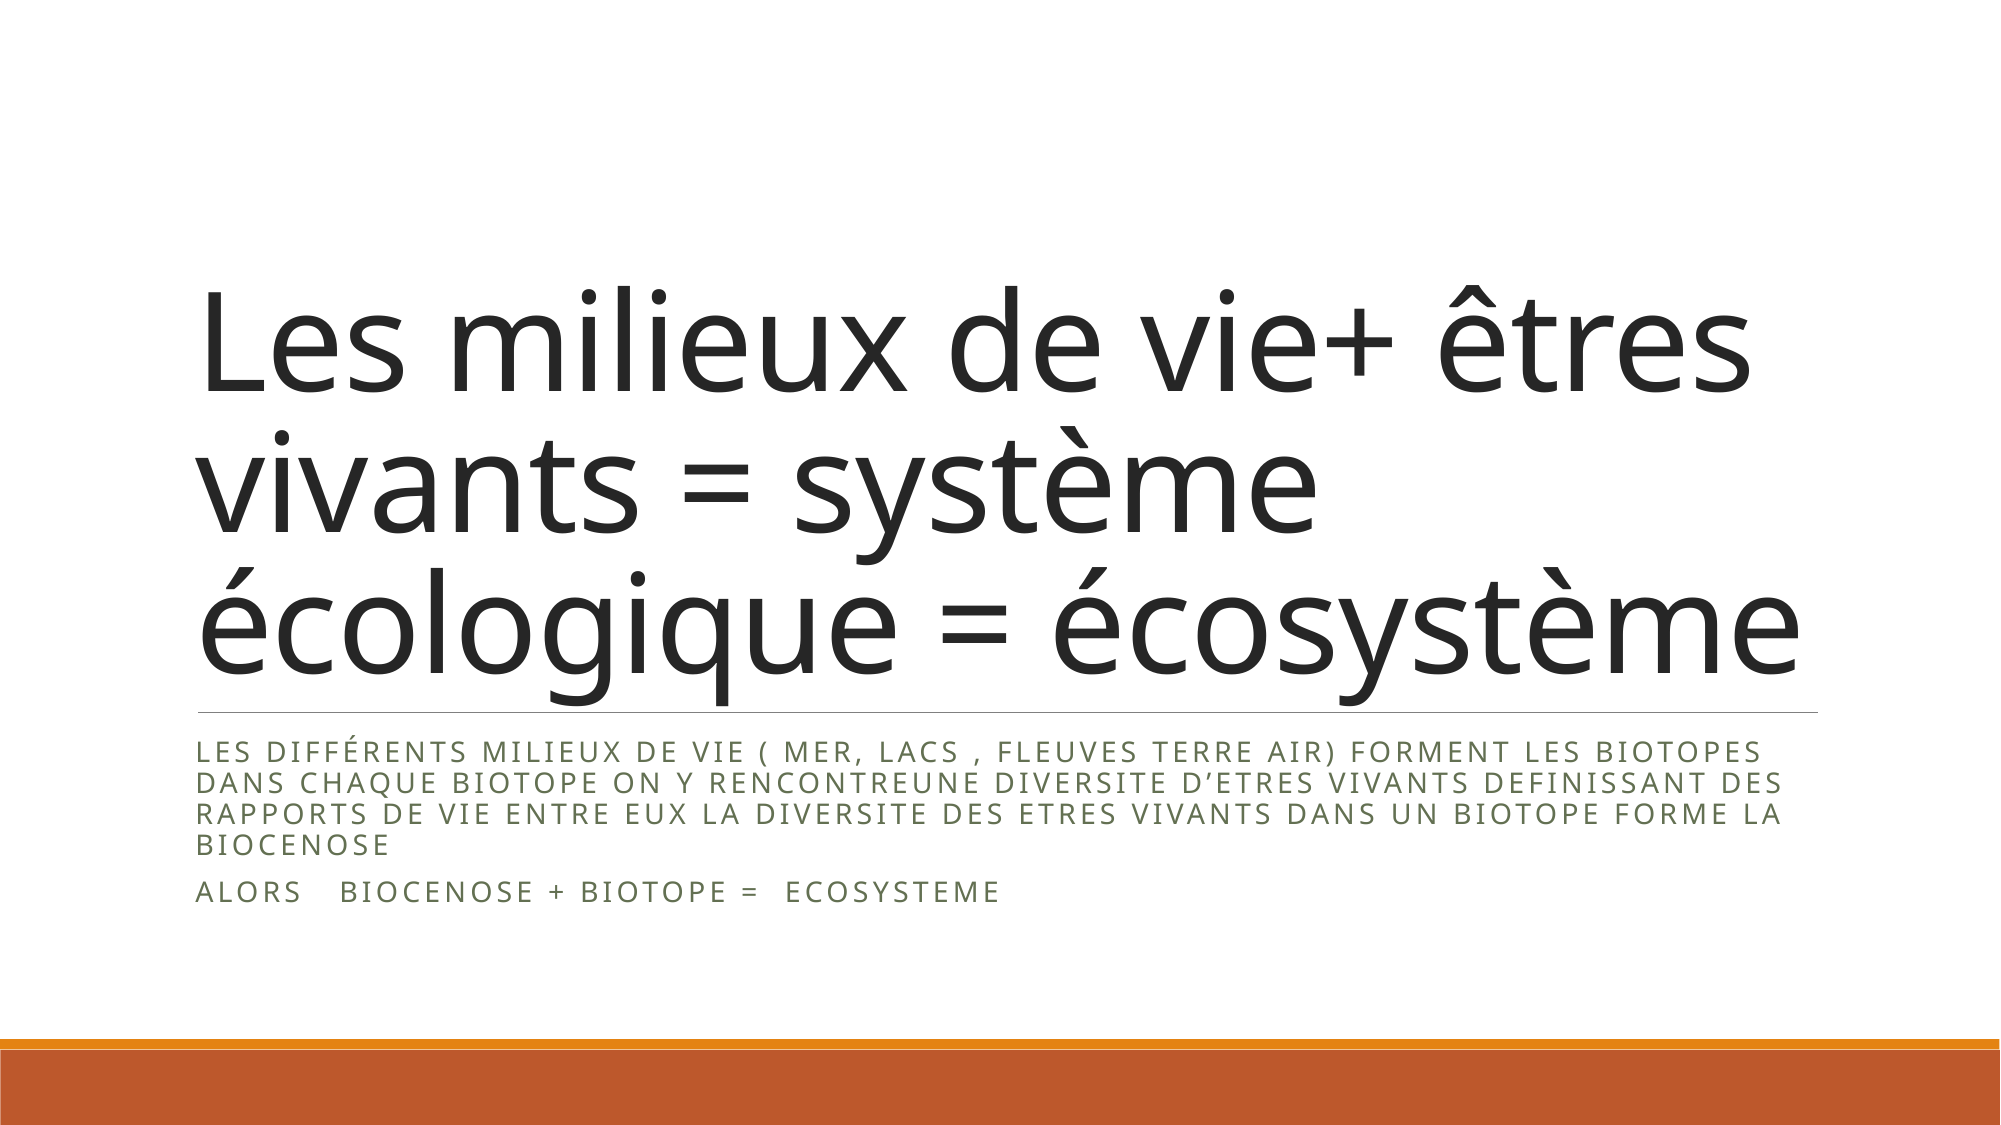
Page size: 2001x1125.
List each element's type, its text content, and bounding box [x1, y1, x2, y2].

subtitle Les différents milieux de vie ( mer, lacs , fleuves terre air) forment les biotopes dans chaque biotope on y rencontreune diversite d’ETRES VIVANTS DEFINISSANT DES RAPPORTS DE VIE ENTRE EUX LA DIVERSITE DES ETRES VIVANTS DANS UN BIOTOPE FORME LA BIOCENOSE ALORS BIOCENOSE + BIOTOPE = ecosysteme [180, 730, 1831, 919]
title Les milieux de vie+ êtres vivants = système écologique = écosystème [180, 124, 1830, 710]
